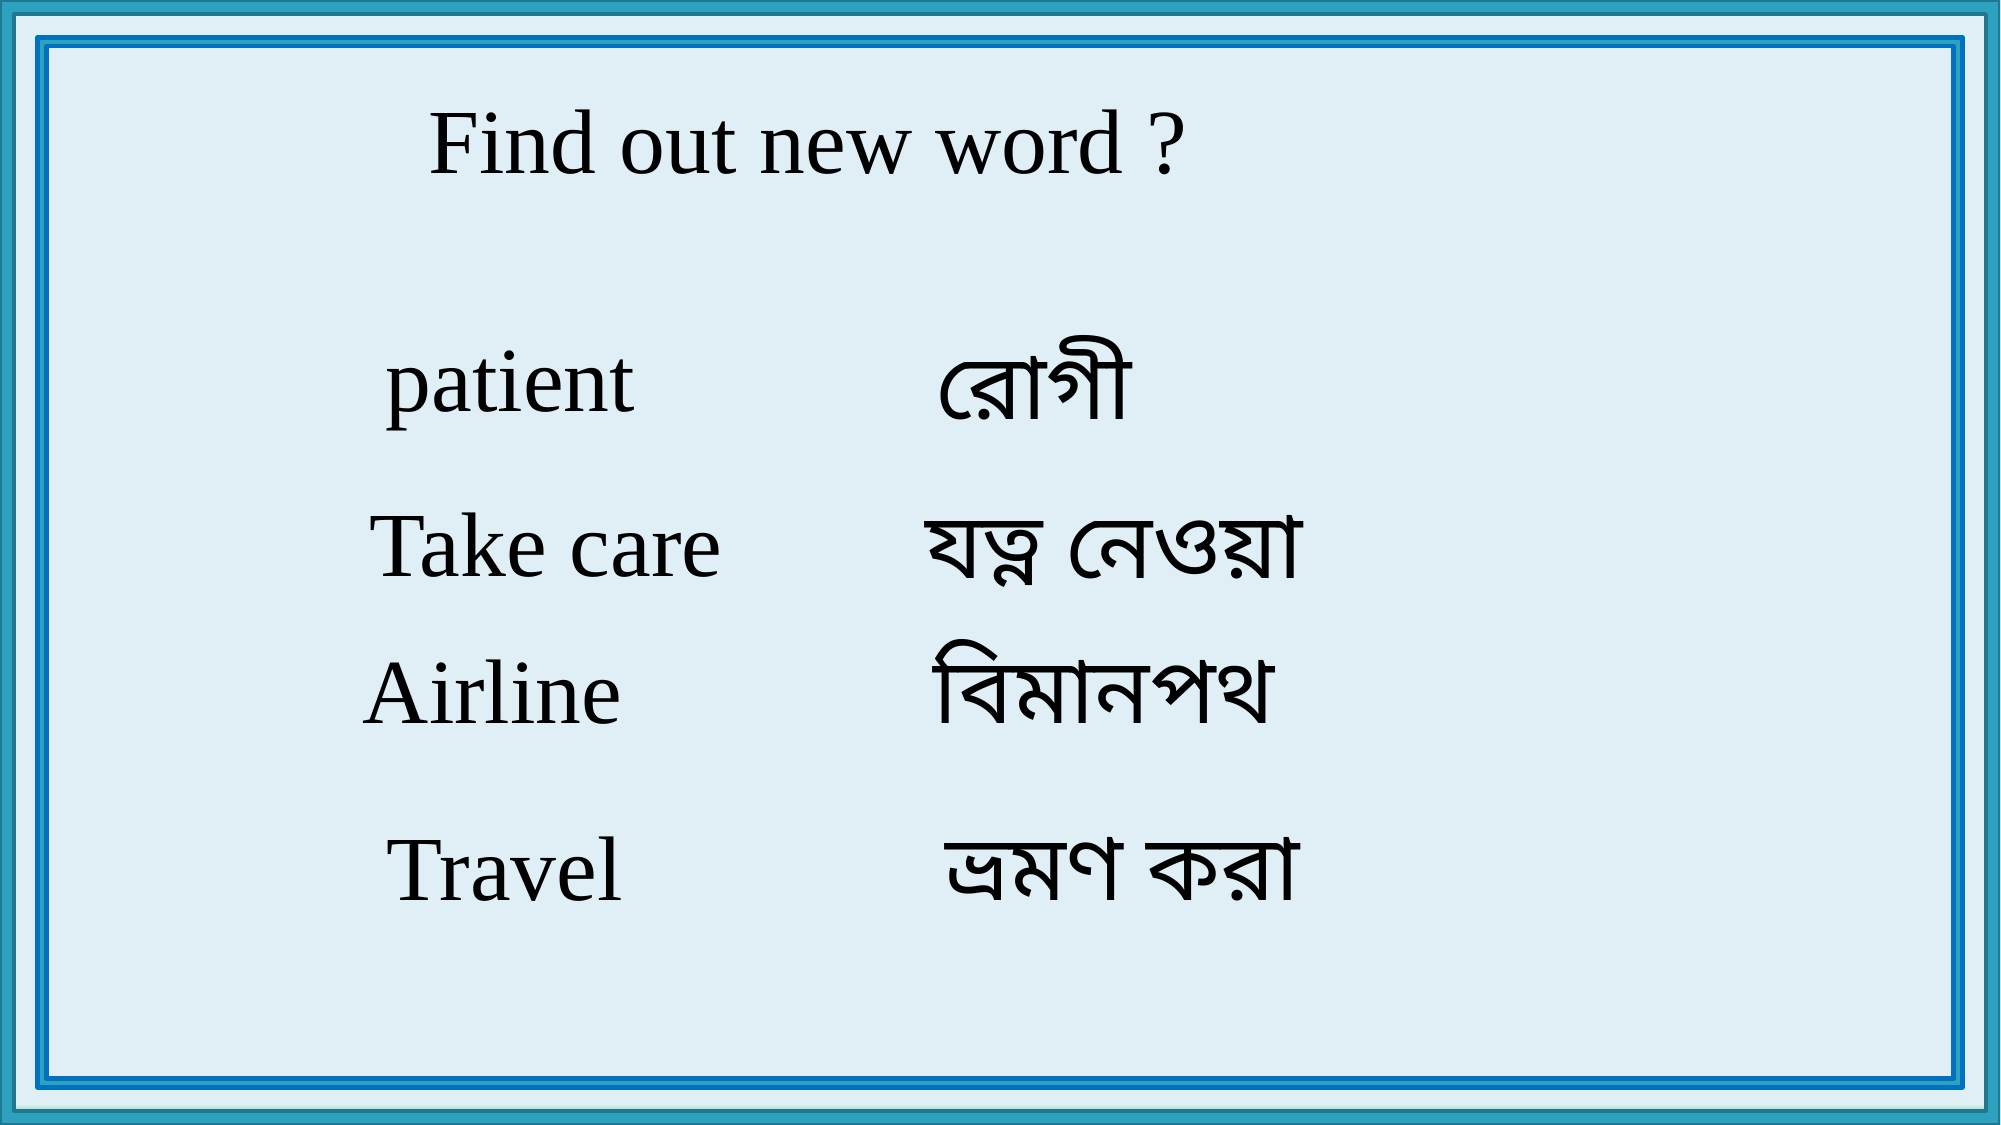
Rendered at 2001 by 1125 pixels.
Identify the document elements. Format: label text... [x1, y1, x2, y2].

text_box Find out new word ? [413, 74, 1227, 200]
text_box Airline [348, 624, 661, 750]
text_box বিমানপথ [919, 624, 1313, 750]
text_box Take care [355, 477, 761, 602]
text_box ভ্রমণ করা [930, 801, 1338, 927]
text_box patient [370, 312, 674, 438]
text_box যত্ন নেওয়া [910, 479, 1341, 605]
text_box Travel [372, 801, 662, 927]
text_box রোগী [921, 320, 1170, 446]
